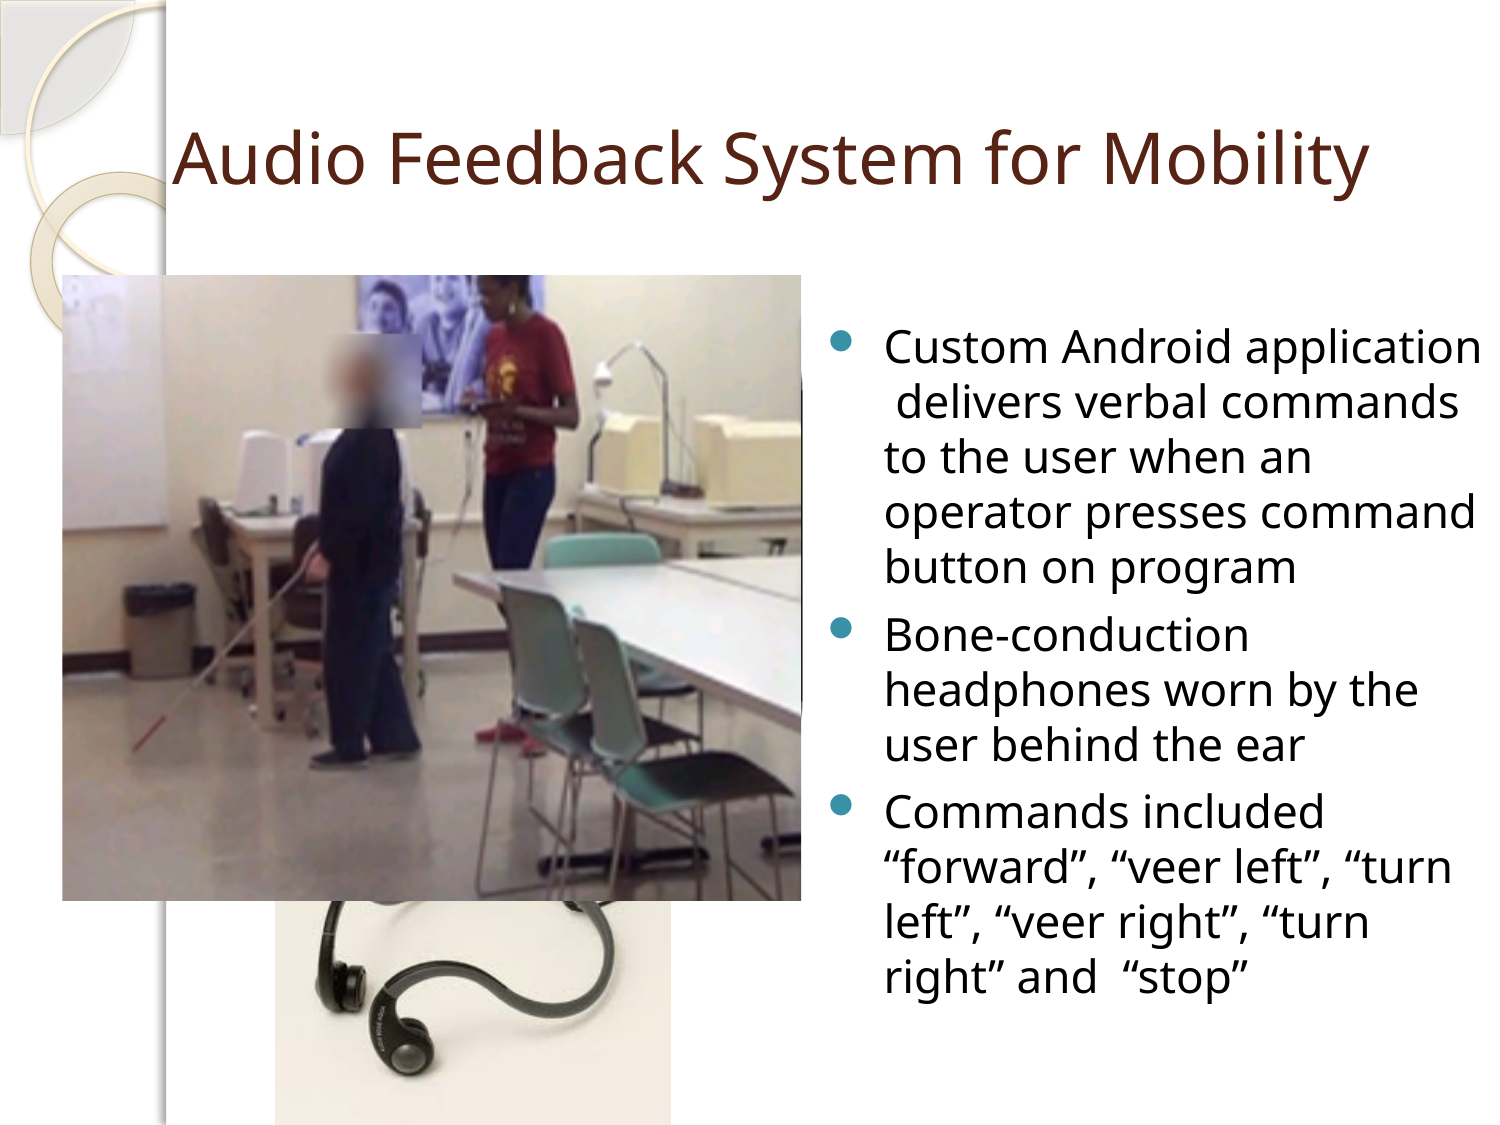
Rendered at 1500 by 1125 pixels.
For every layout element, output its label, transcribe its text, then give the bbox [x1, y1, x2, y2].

list Custom Android application delivers verbal commands to the user when an operator presses command button on program Bone-conduction headphones worn by the user behind the ear Commands included “forward”, “veer left”, “turn left”, “veer right”, “turn right” and “stop” [812, 310, 1500, 1064]
title Audio Feedback System for Mobility [157, 62, 1388, 250]
picture [62, 274, 814, 1125]
